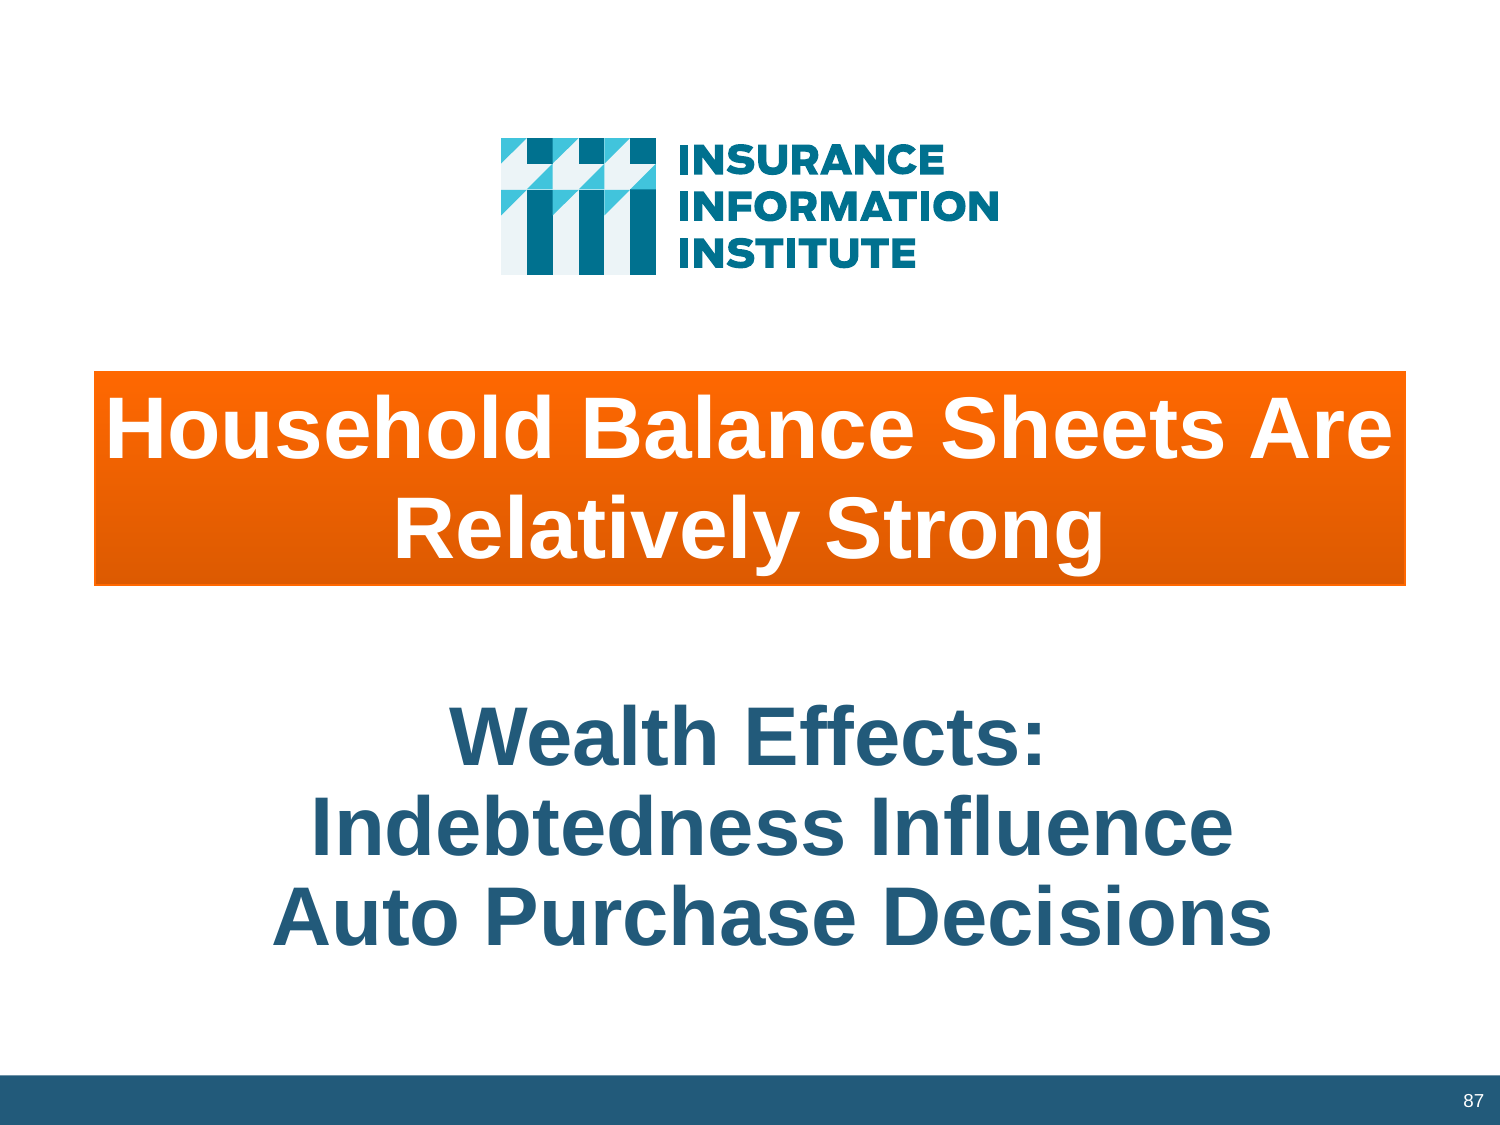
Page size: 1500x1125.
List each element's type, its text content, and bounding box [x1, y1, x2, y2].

text_box Wealth Effects: Indebtedness Influence Auto Purchase Decisions [181, 686, 1317, 971]
text_box 87 [1410, 1091, 1485, 1111]
picture [500, 137, 998, 275]
text_box [0, 1075, 1500, 1125]
text_box Household Balance Sheets Are Relatively Strong [95, 372, 1405, 585]
